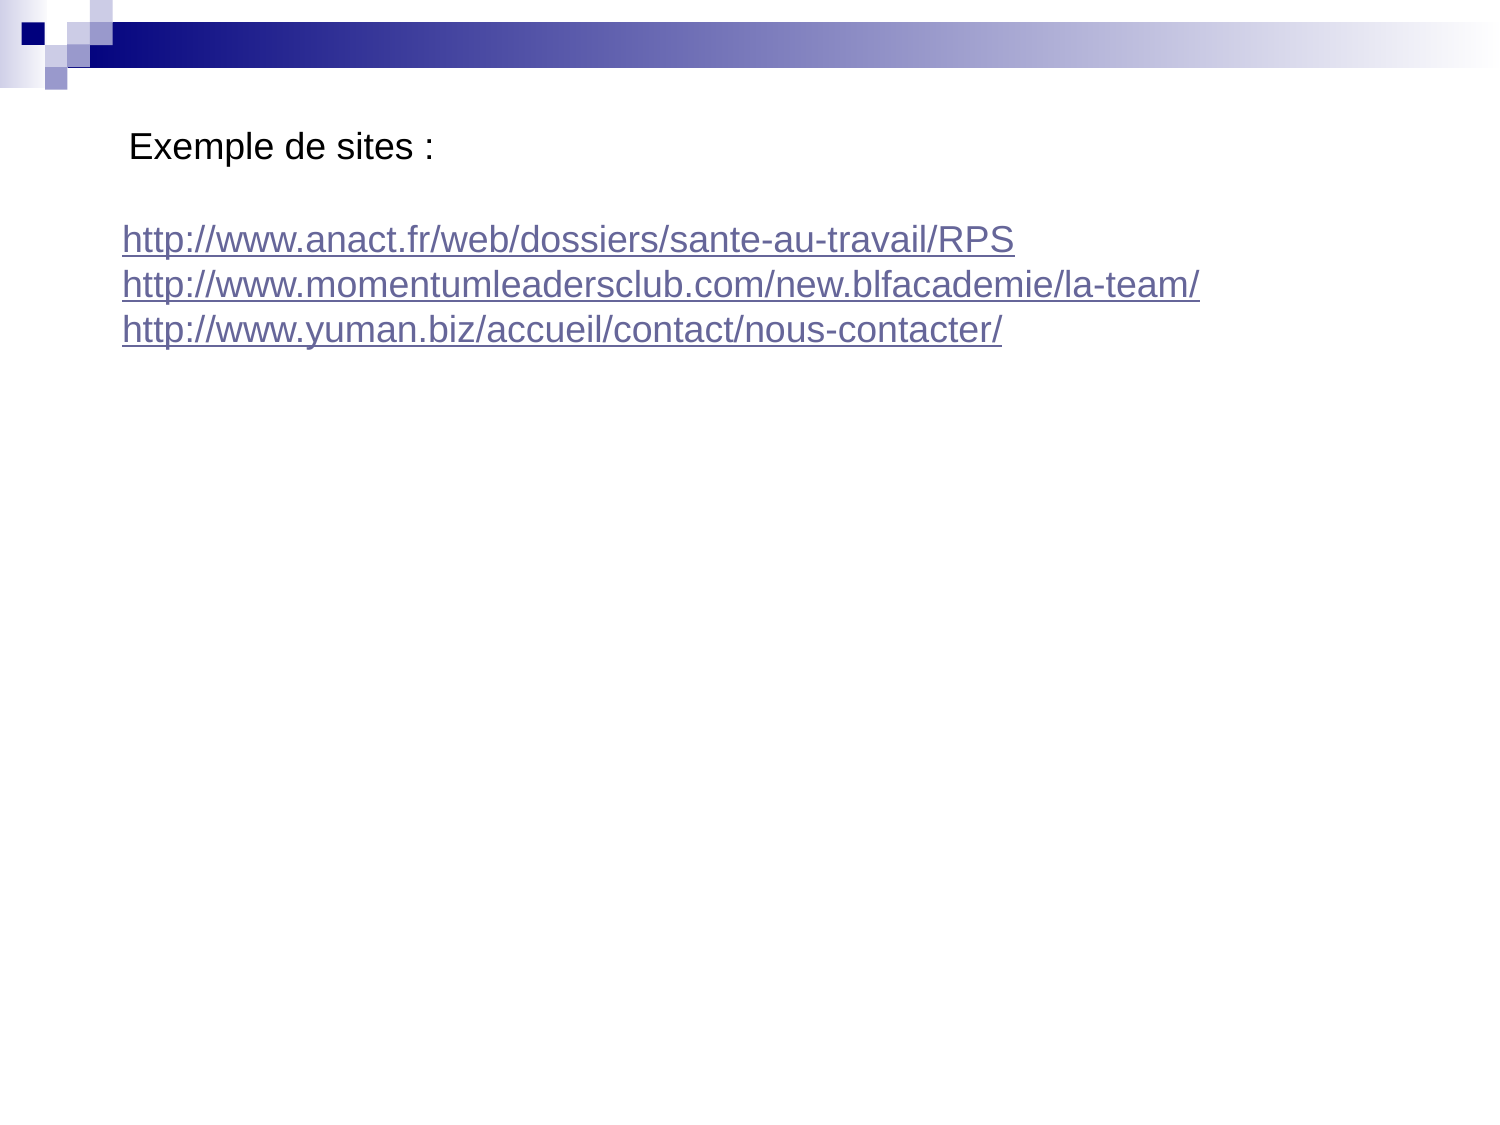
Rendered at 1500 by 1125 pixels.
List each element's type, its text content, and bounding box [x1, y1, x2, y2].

text_box Exemple de sites : [114, 115, 461, 175]
text_box http://www.anact.fr/web/dossiers/sante-au-travail/RPS http://www.momentumleadersclub.com/new.blfacademie/la-team/ http://www.yuman.biz/accueil/contact/nous-contacter/ [107, 208, 1436, 403]
